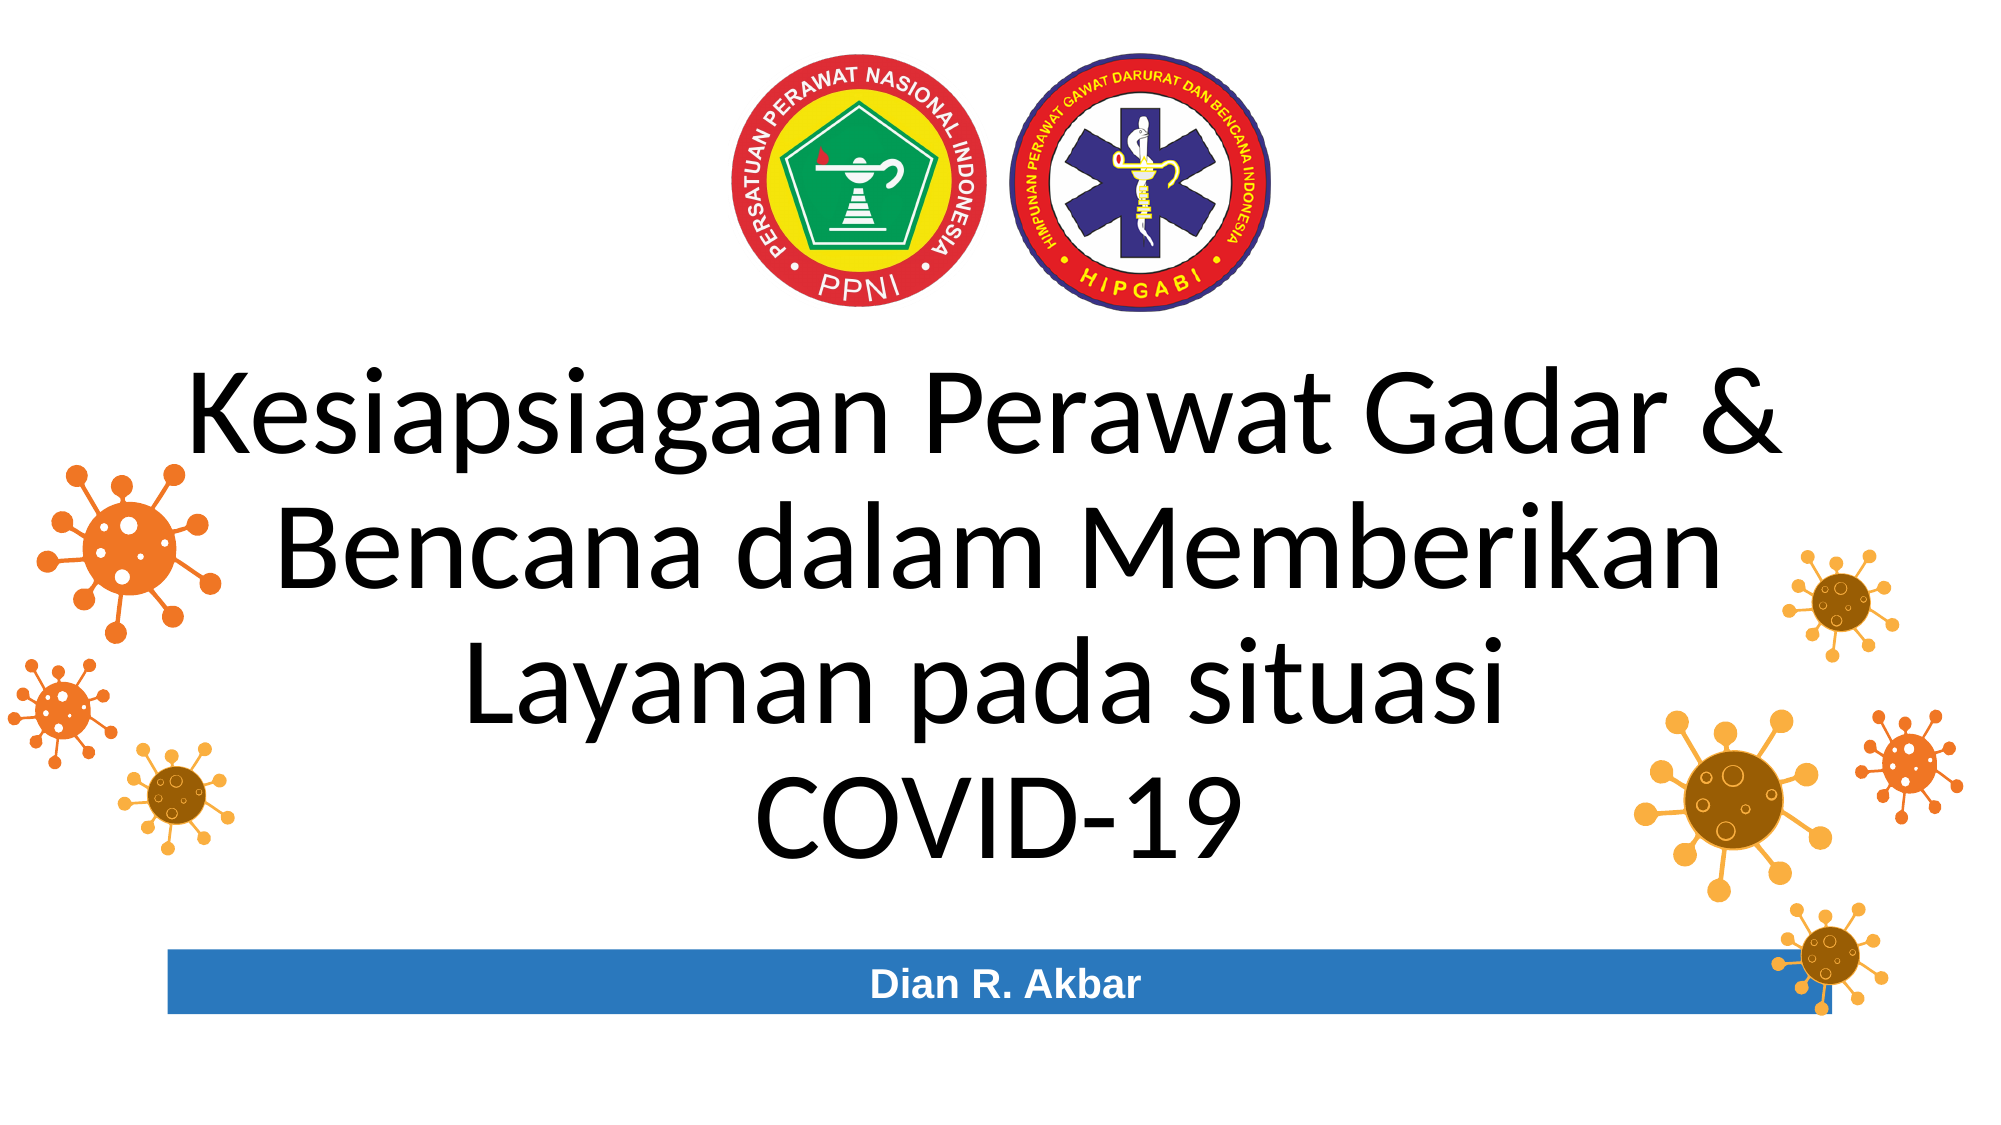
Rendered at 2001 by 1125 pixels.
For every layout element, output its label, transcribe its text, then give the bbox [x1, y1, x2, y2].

text_box [1855, 709, 1964, 825]
text_box Dian R. Akbar [167, 997, 1771, 1015]
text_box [1633, 709, 1833, 903]
text_box Kesiapsiagaan Perawat Gadar & Bencana dalam Memberikan Layanan pada situasi COVID-19 [167, 338, 1833, 997]
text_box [117, 742, 235, 856]
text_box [1782, 549, 1900, 663]
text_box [1771, 902, 1889, 1016]
text_box [36, 464, 222, 644]
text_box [728, 51, 1271, 312]
text_box [7, 658, 118, 770]
